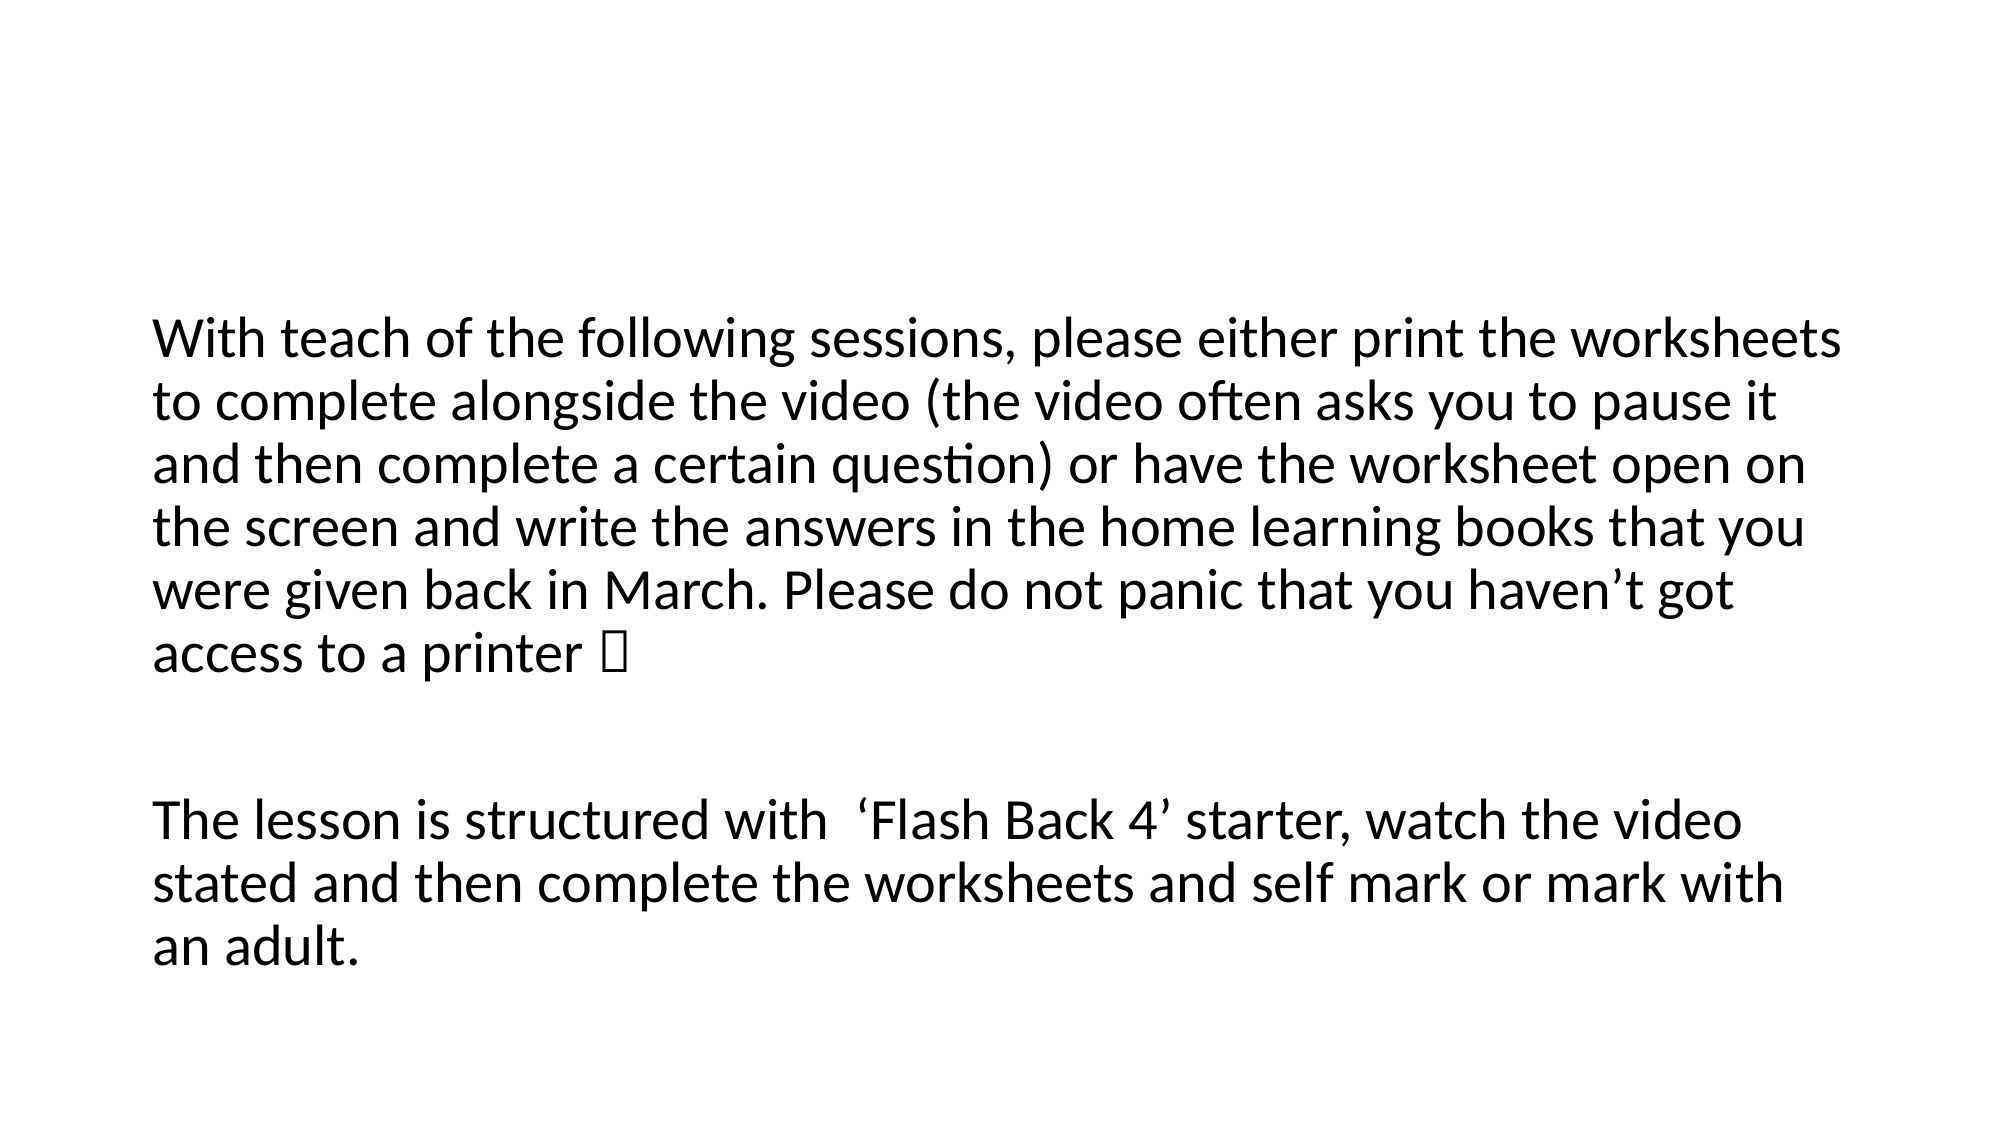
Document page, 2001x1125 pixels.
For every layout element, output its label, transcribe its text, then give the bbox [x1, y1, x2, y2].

list With teach of the following sessions, please either print the worksheets to complete alongside the video (the video often asks you to pause it and then complete a certain question) or have the worksheet open on the screen and write the answers in the home learning books that you were given back in March. Please do not panic that you haven’t got access to a printer  The lesson is structured with ‘Flash Back 4’ starter, watch the video stated and then complete the worksheets and self mark or mark with an adult. [137, 299, 1863, 1014]
